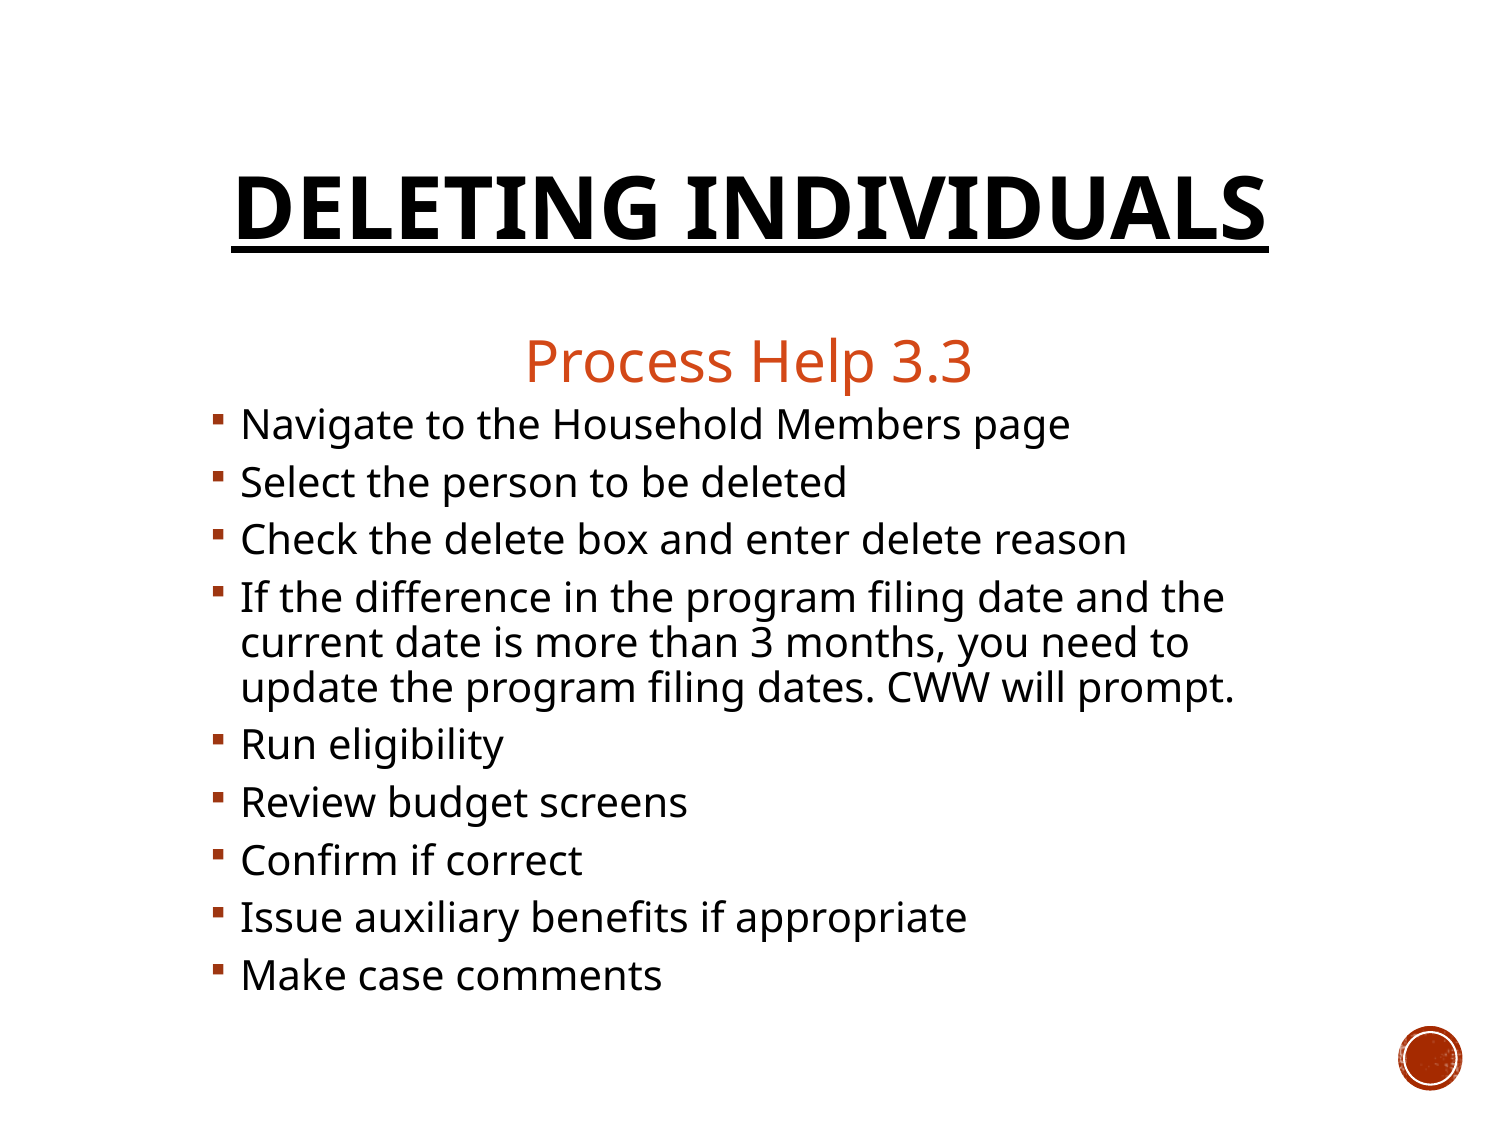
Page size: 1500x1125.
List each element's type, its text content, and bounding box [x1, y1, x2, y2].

title Deleting Individuals [112, 79, 1388, 344]
list Process Help 3.3 Navigate to the Household Members page Select the person to be deleted Check the delete box and enter delete reason If the difference in the program filing date and the current date is more than 3 months, you need to update the program filing dates. CWW will prompt. Run eligibility Review budget screens Confirm if correct Issue auxiliary benefits if appropriate Make case comments [150, 324, 1338, 1057]
